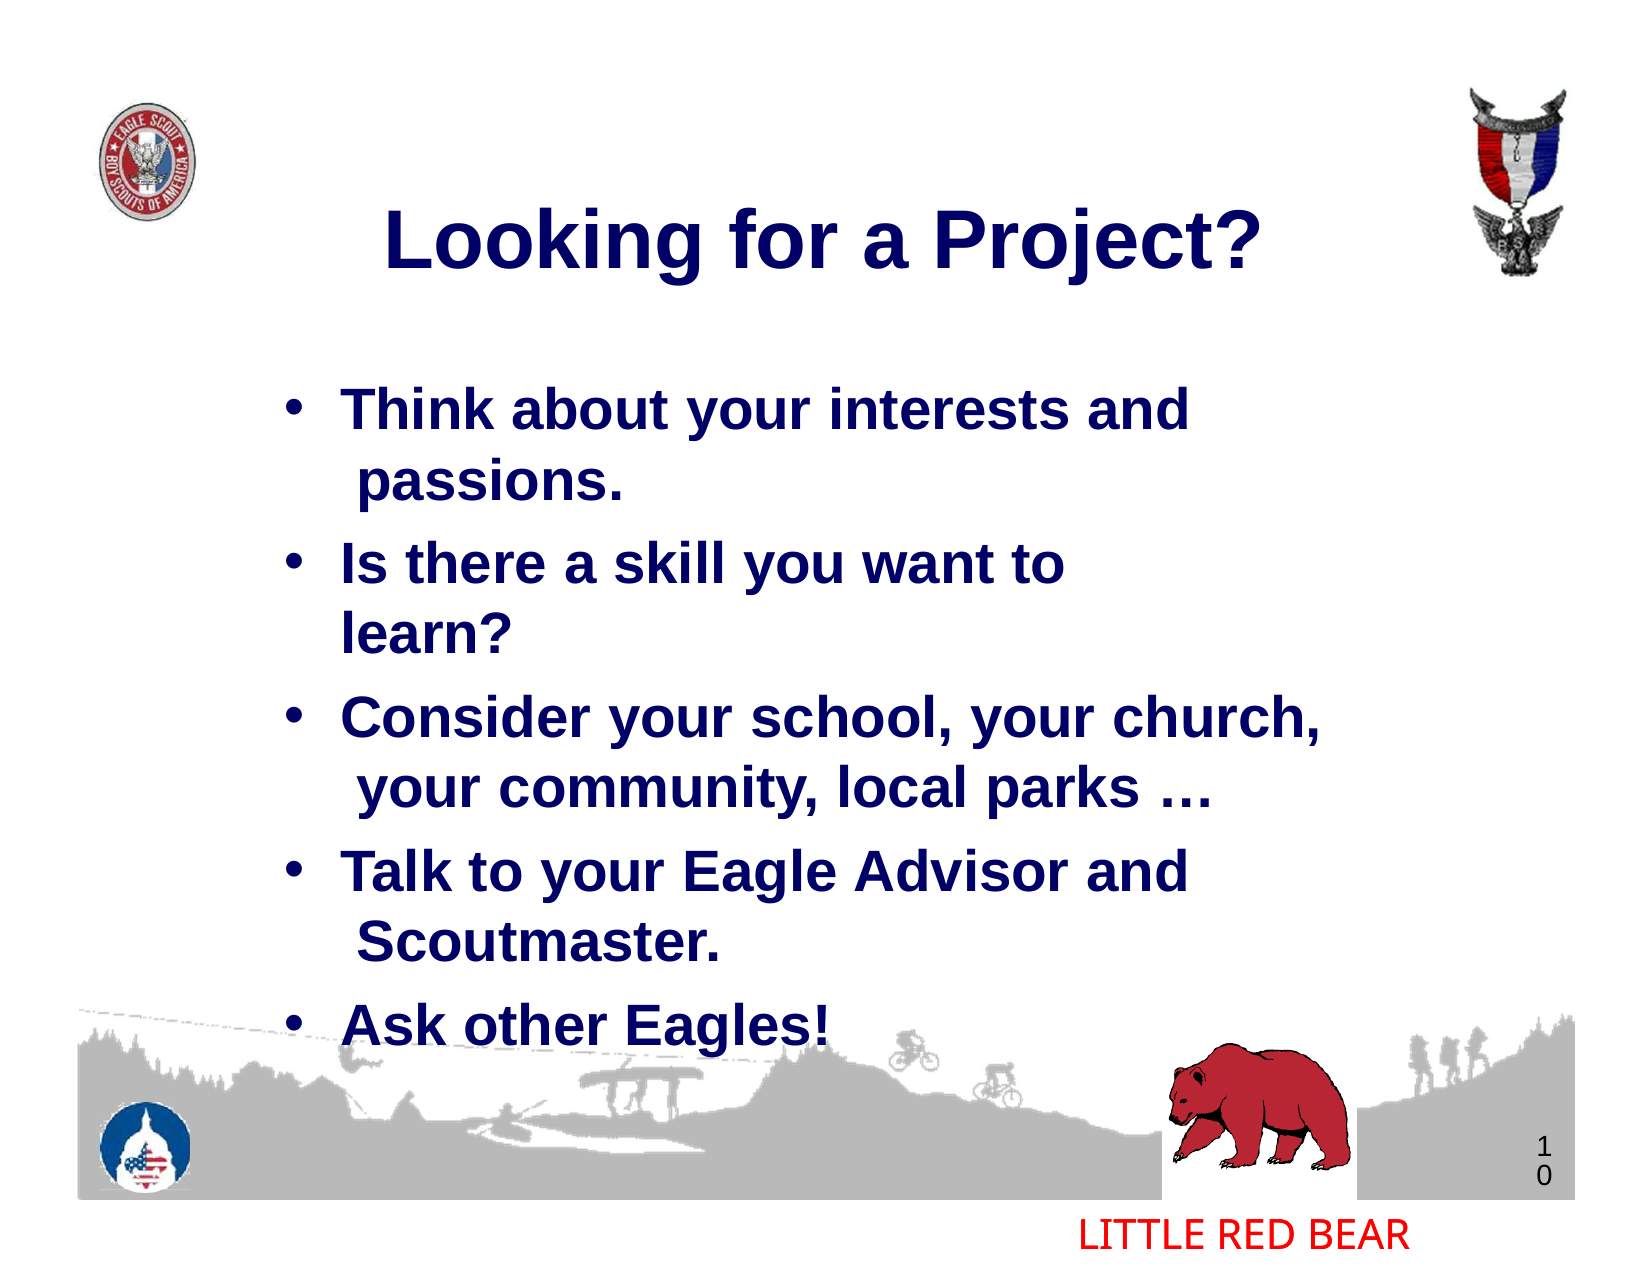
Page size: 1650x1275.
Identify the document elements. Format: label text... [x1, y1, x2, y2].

picture [91, 98, 199, 224]
title Looking for a Project? [381, 183, 1269, 369]
picture [75, 1008, 1575, 1204]
text_box Think about your interests and passions. Is there a skill you want to learn? Consider your school, your church, your community, local parks … Talk to your Eagle Advisor and Scoutmaster. Ask other Eagles! [281, 369, 1328, 1058]
picture [1466, 85, 1571, 277]
text_box 10 [1530, 1128, 1562, 1163]
